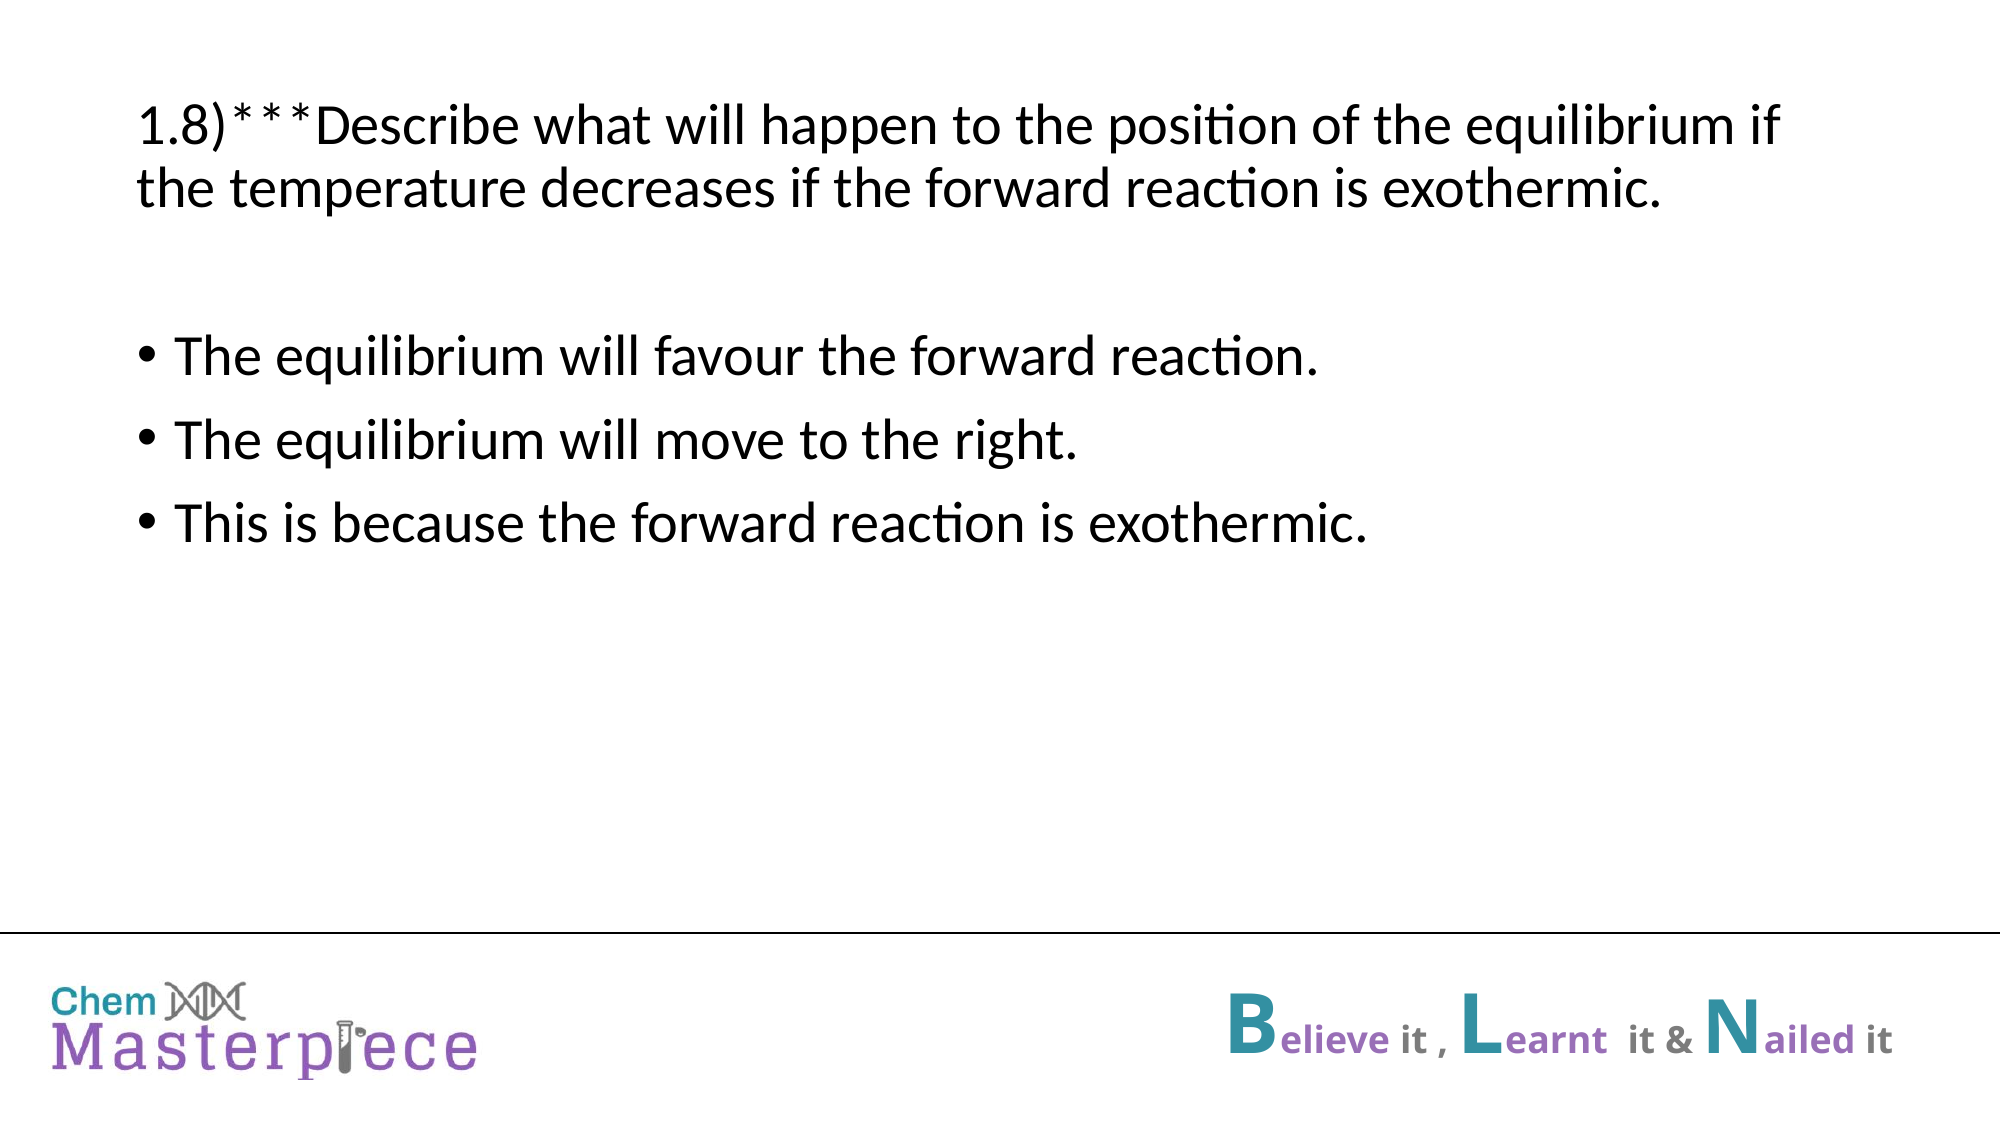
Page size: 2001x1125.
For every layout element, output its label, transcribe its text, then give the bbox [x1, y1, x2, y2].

picture [20, 957, 499, 1080]
list 1.8)***Describe what will happen to the position of the equilibrium if the temperature decreases if the forward reaction is exothermic. The equilibrium will favour the forward reaction. The equilibrium will move to the right. This is because the forward reaction is exothermic. [121, 86, 1847, 801]
text_box Believe it , Learnt it & Nailed it [1209, 963, 1953, 1078]
